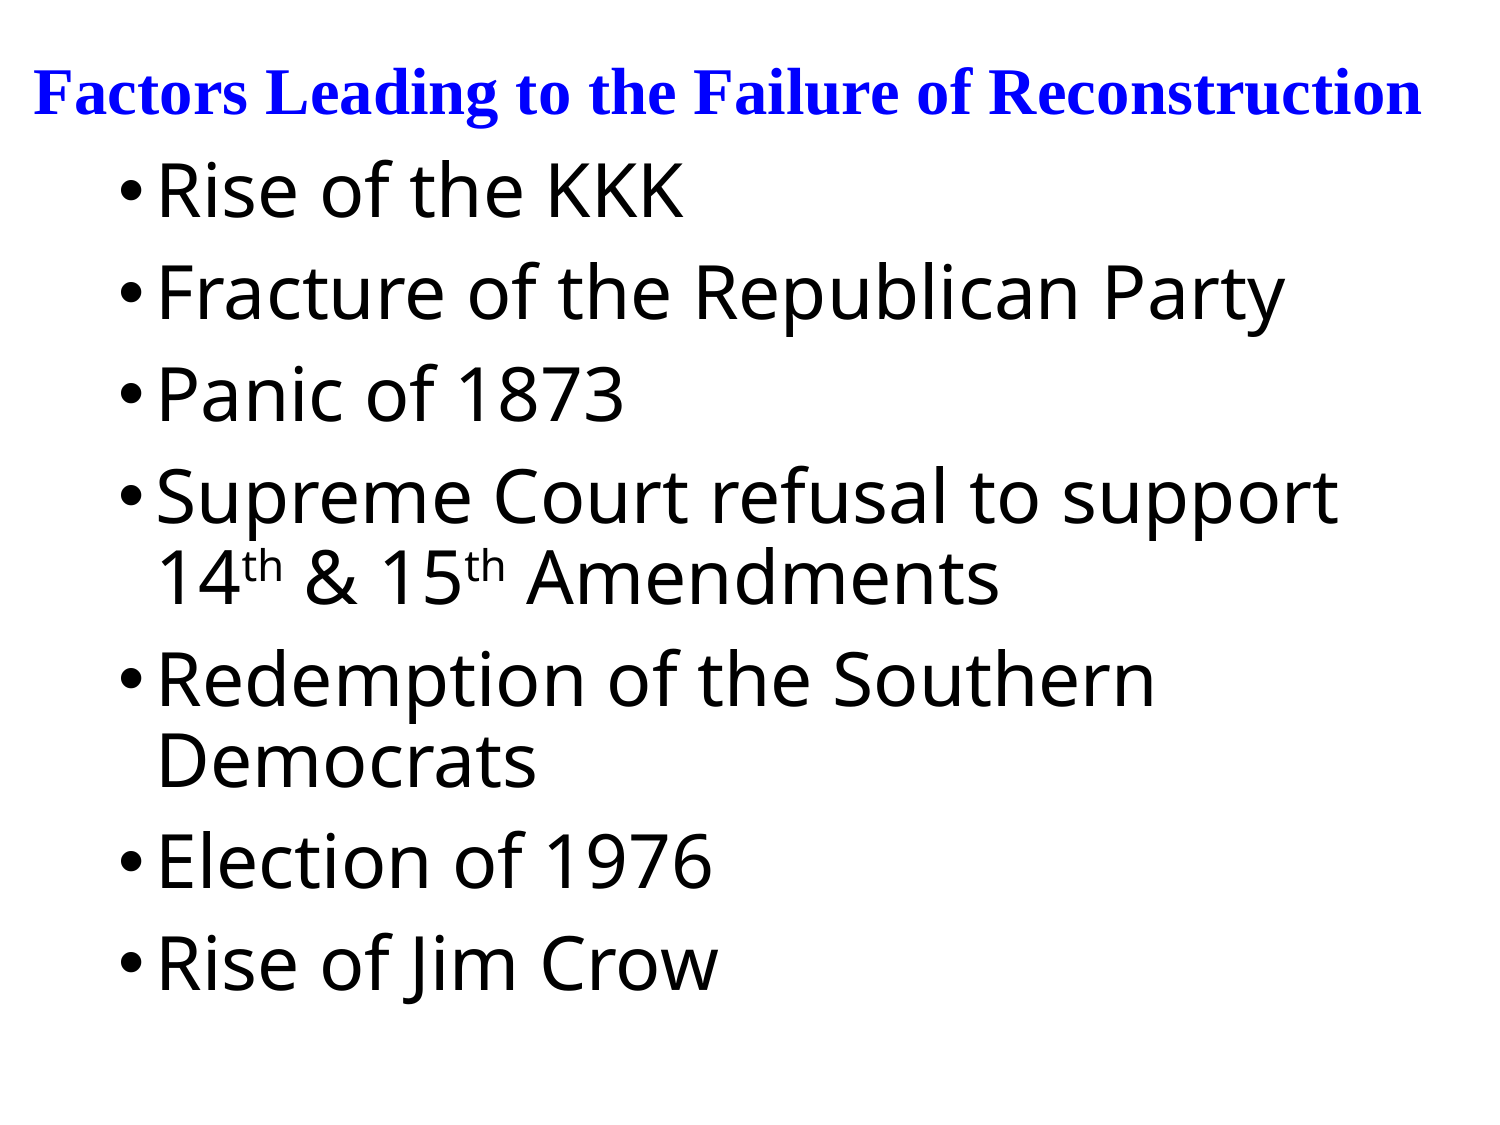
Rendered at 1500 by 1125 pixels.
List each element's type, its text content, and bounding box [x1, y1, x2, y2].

title Factors Leading to the Failure of Reconstruction [18, 0, 1482, 186]
list Rise of the KKK Fracture of the Republican Party Panic of 1873 Supreme Court refusal to support 14th & 15th Amendments Redemption of the Southern Democrats Election of 1976 Rise of Jim Crow [103, 145, 1397, 1040]
